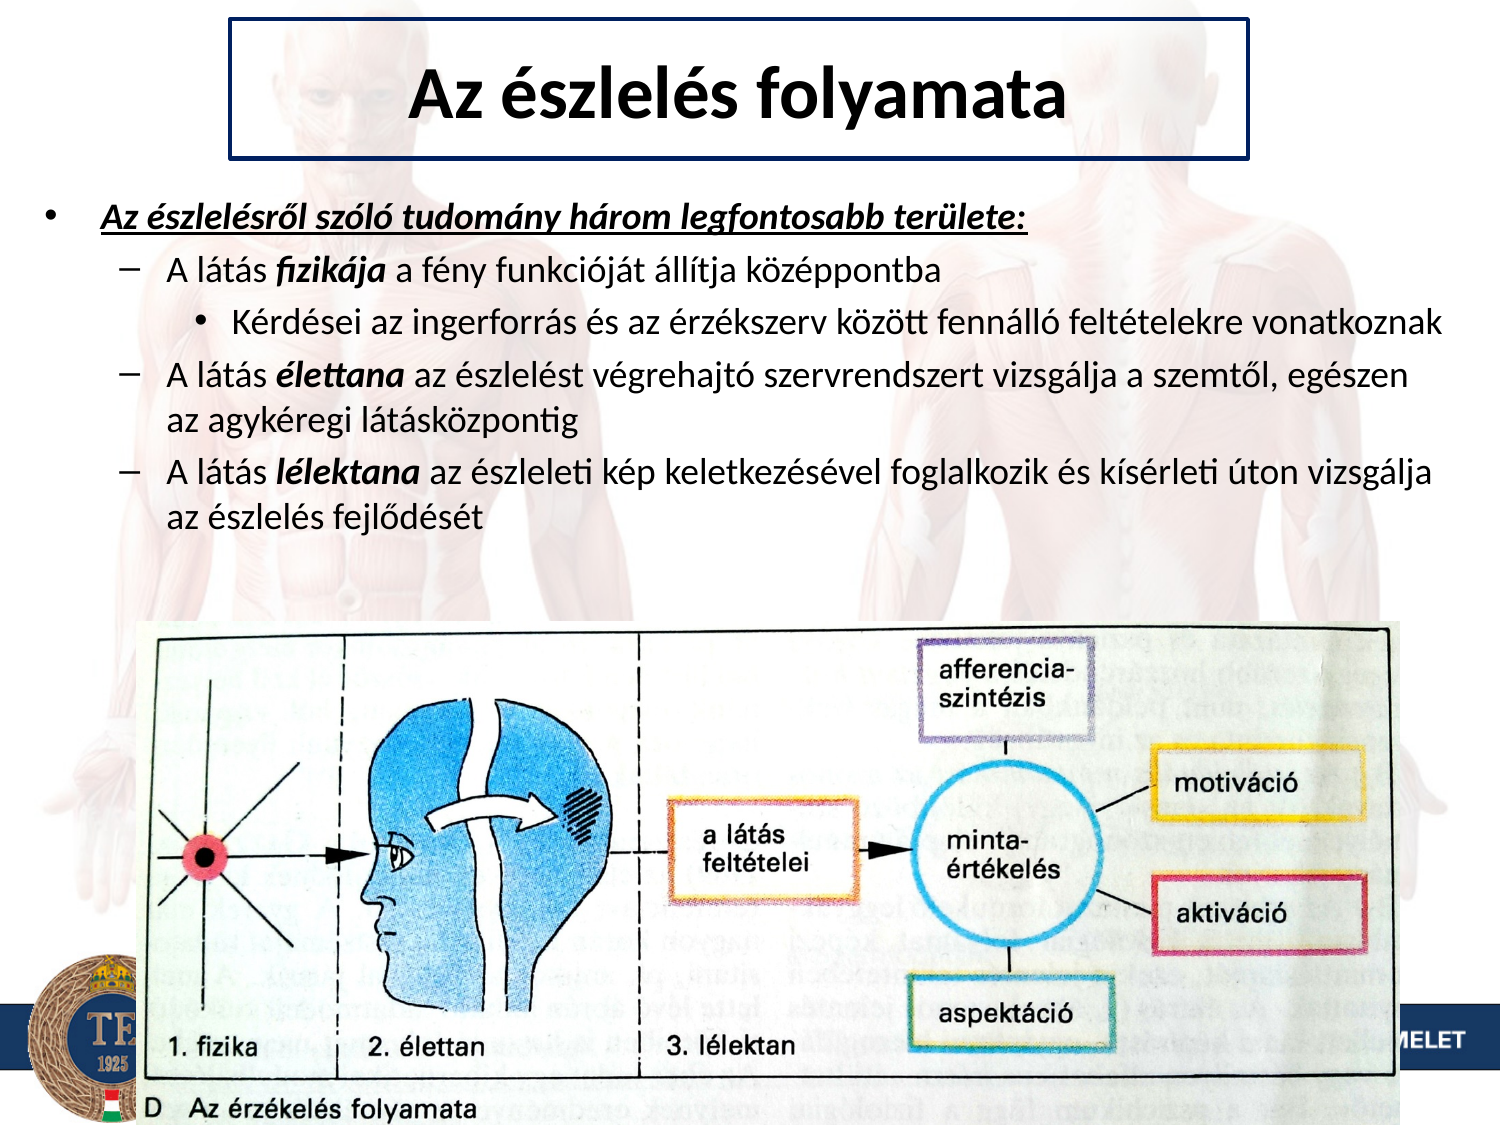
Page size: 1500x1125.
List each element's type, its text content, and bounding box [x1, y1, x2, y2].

title Az észlelés folyamata [228, 17, 1250, 161]
picture [0, 0, 1500, 1125]
list Az észlelésről szóló tudomány három legfontosabb területe: A látás fizikája a fény funkcióját állítja középpontba Kérdései az ingerforrás és az érzékszerv között fennálló feltételekre vonatkoznak A látás élettana az észlelést végrehajtó szervrendszert vizsgálja a szemtől, egészen az agykéregi látásközpontig A látás lélektana az észleleti kép keletkezésével foglalkozik és kísérleti úton vizsgálja az észlelés fejlődését [29, 184, 1461, 604]
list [136, 621, 1400, 1125]
